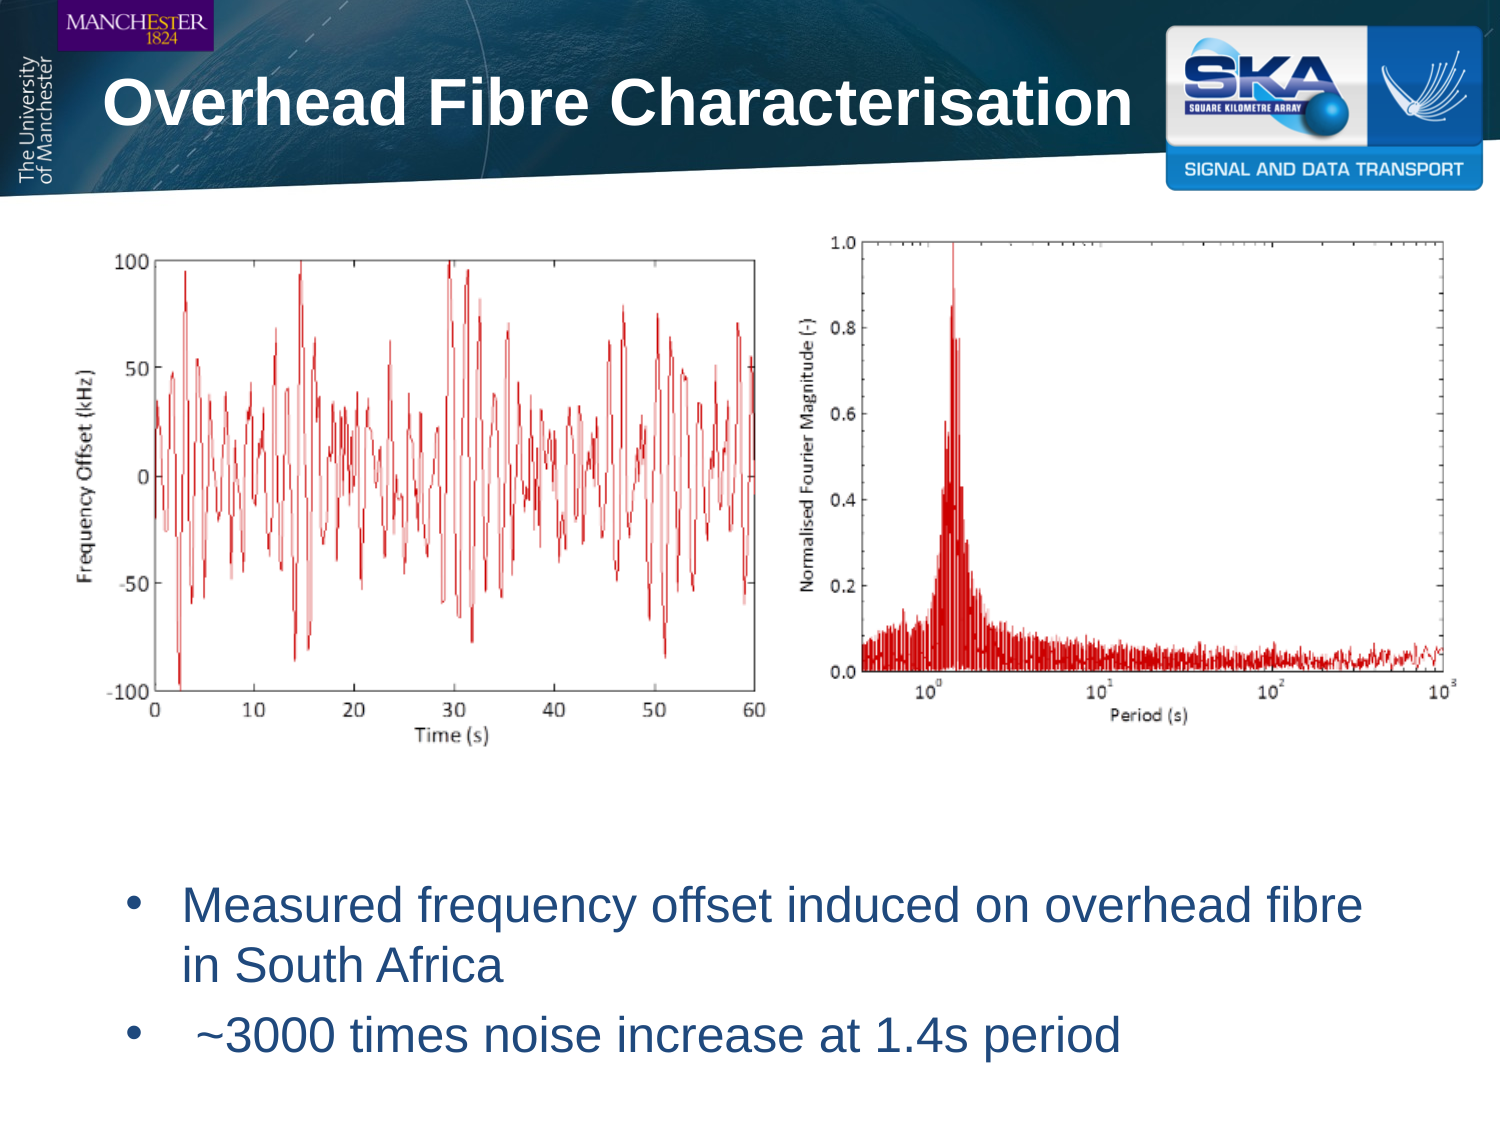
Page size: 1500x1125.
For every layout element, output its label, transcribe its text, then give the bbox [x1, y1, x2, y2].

title Overhead Fibre Characterisation [75, 45, 1163, 153]
picture [0, 0, 1500, 1125]
list Measured frequency offset induced on overhead fibre in South Africa ~3000 times noise increase at 1.4s period [110, 794, 1384, 1091]
